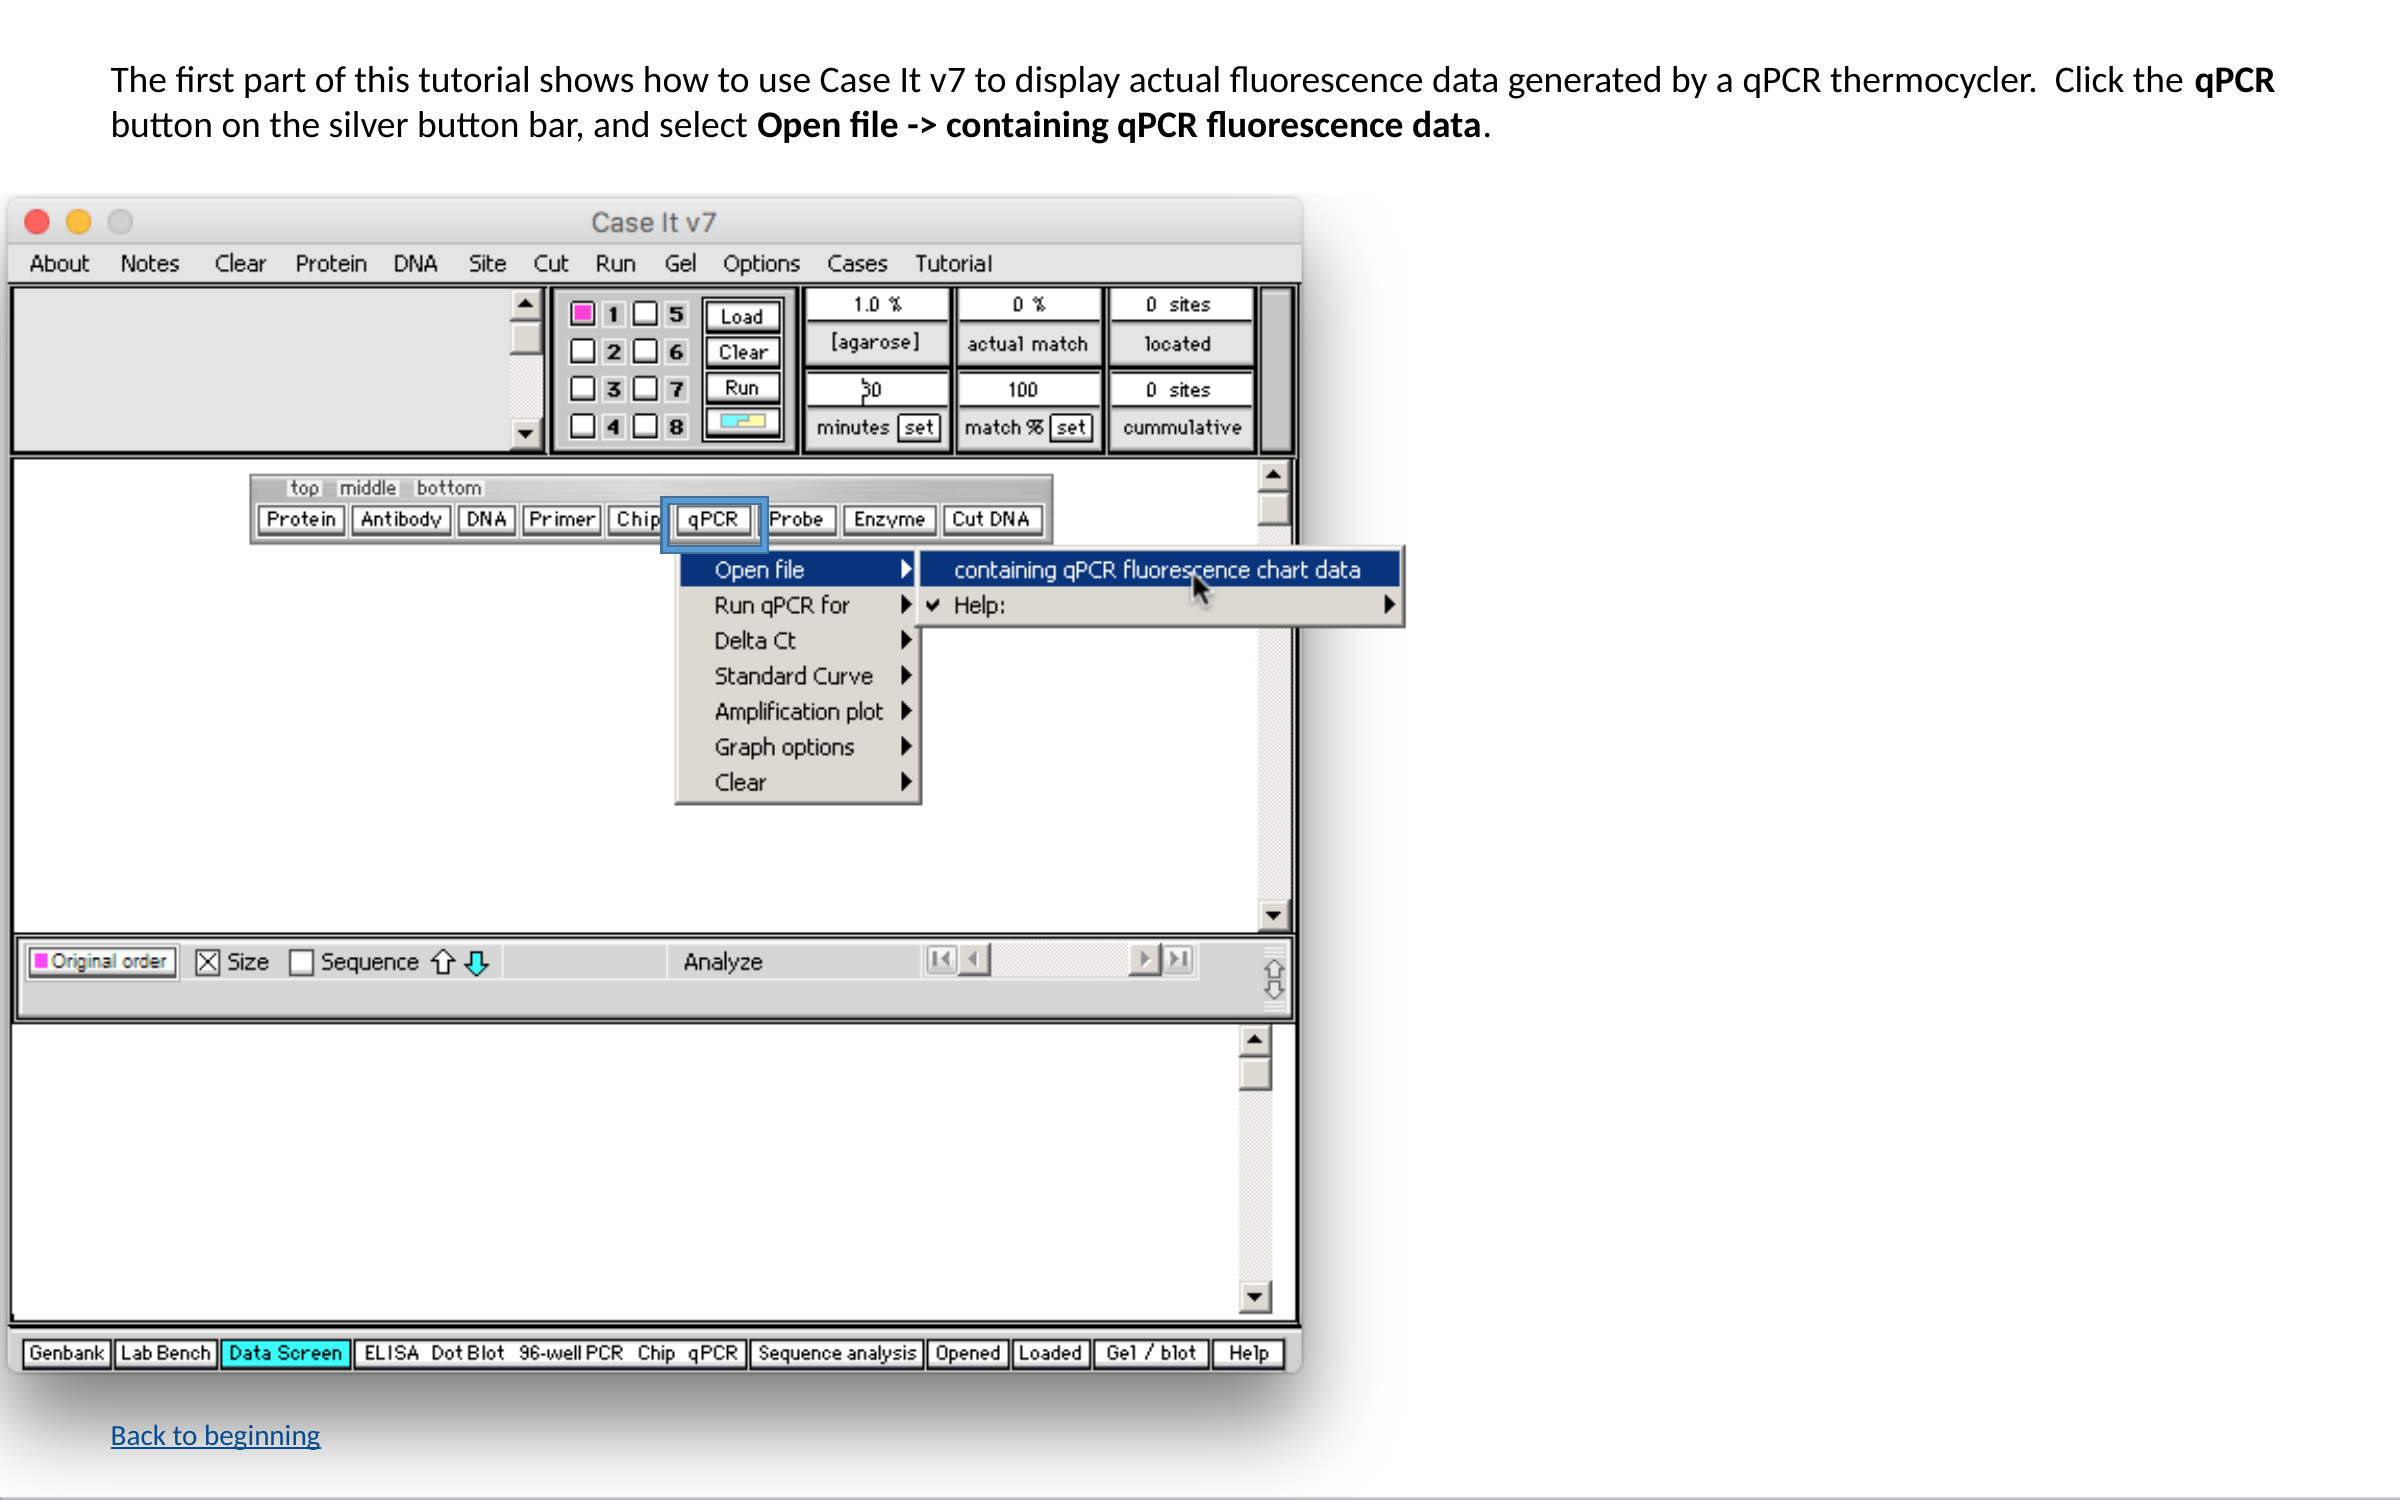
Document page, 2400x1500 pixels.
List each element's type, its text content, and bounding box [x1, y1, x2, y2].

picture [0, 193, 2400, 1500]
text_box The first part of this tutorial shows how to use Case It v7 to display actual fluorescence data generated by a qPCR thermocycler. Click the qPCR button on the silver button bar, and select Open file -> containing qPCR fluorescence data. [95, 47, 2328, 153]
